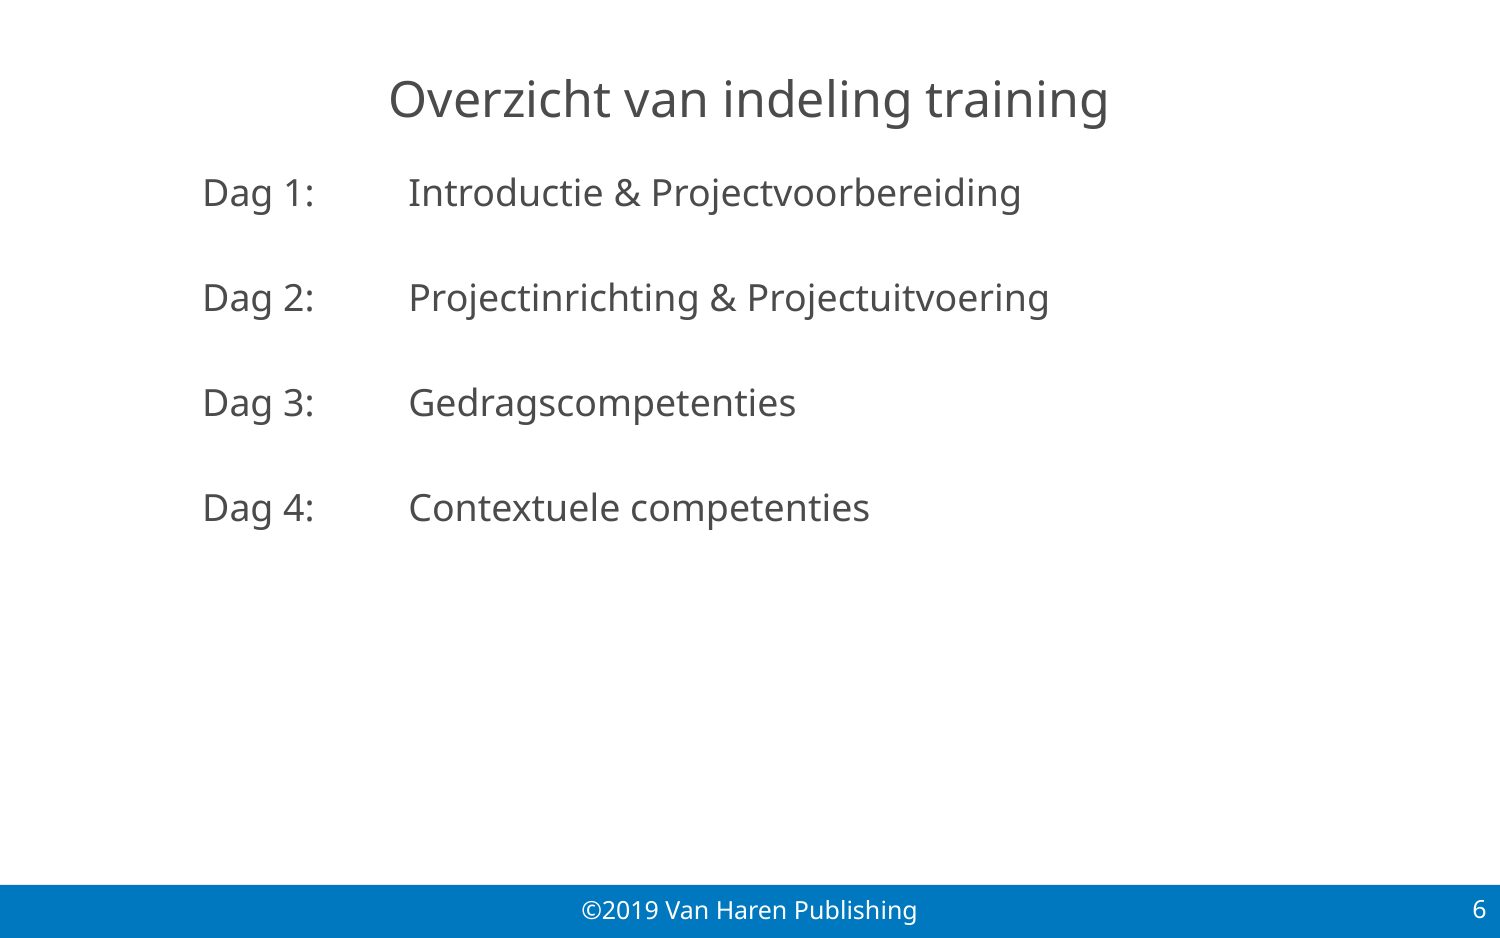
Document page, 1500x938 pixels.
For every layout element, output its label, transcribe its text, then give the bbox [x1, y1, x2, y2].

title Overzicht van indeling training [188, 45, 1312, 150]
slide_number 6 [1188, 884, 1500, 938]
list Dag 1: Introductie & Projectvoorbereiding Dag 2: Projectinrichting & Projectuitvoering Dag 3: Gedragscompetenties Dag 4: Contextuele competenties [187, 161, 1313, 780]
